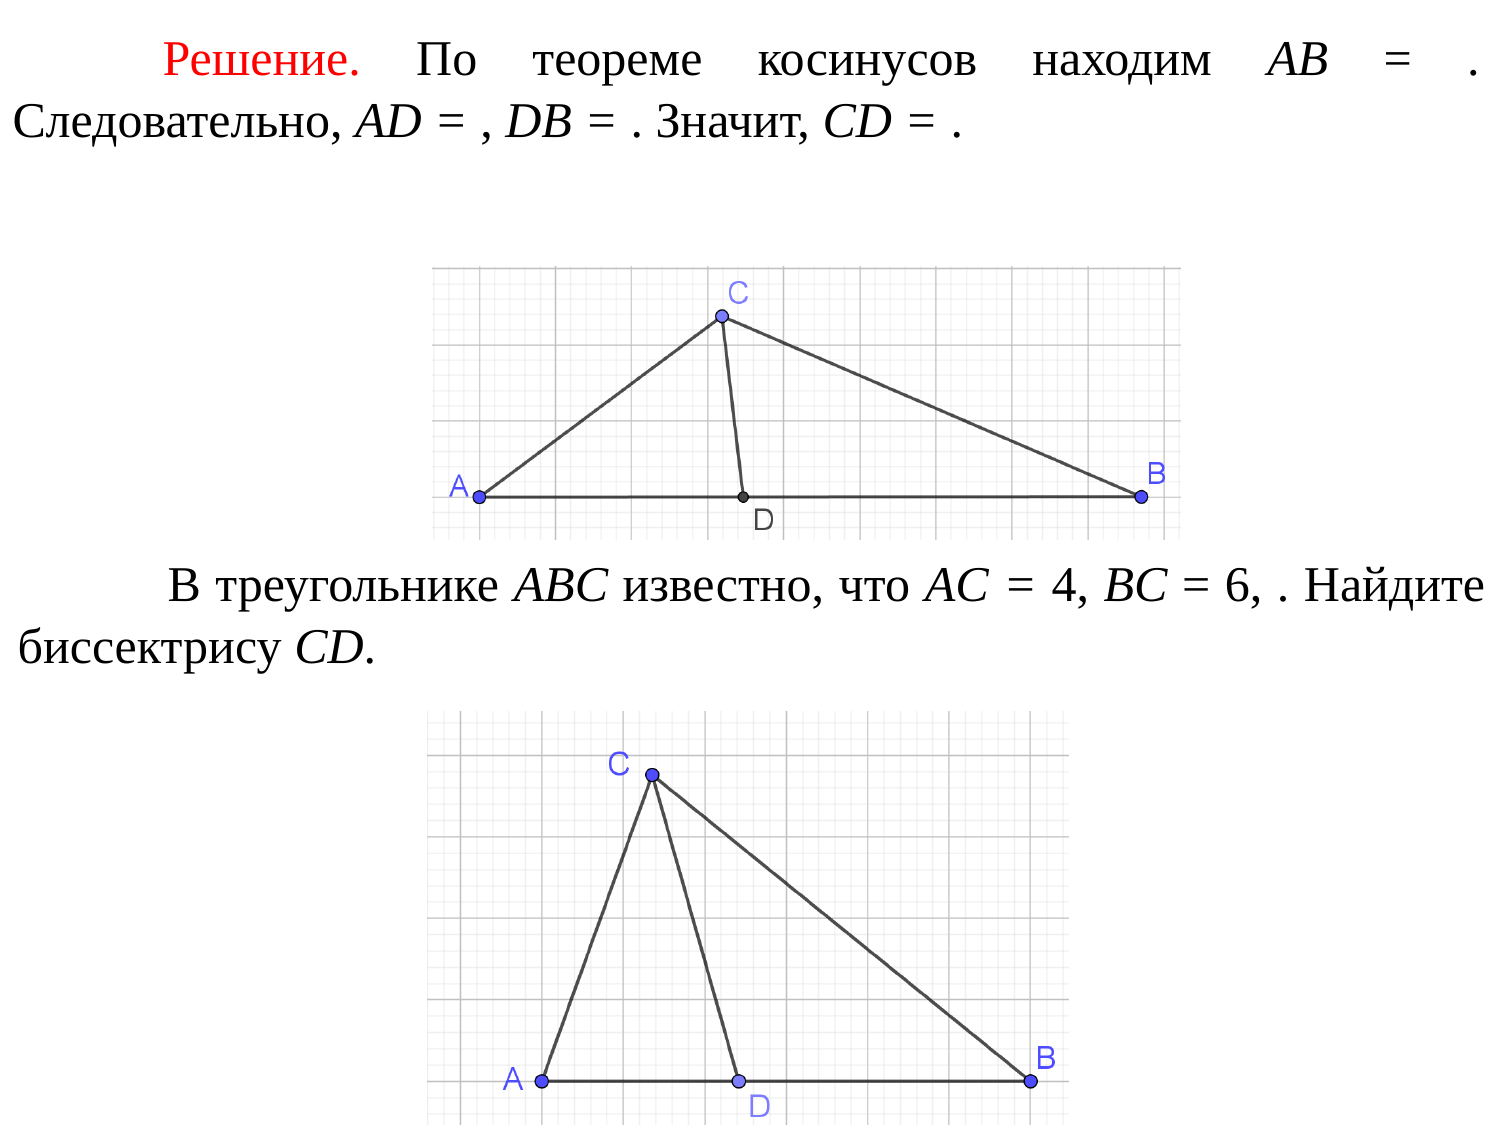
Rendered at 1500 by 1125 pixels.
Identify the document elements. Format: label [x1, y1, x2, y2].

picture [431, 266, 1181, 541]
picture [427, 710, 1069, 1125]
